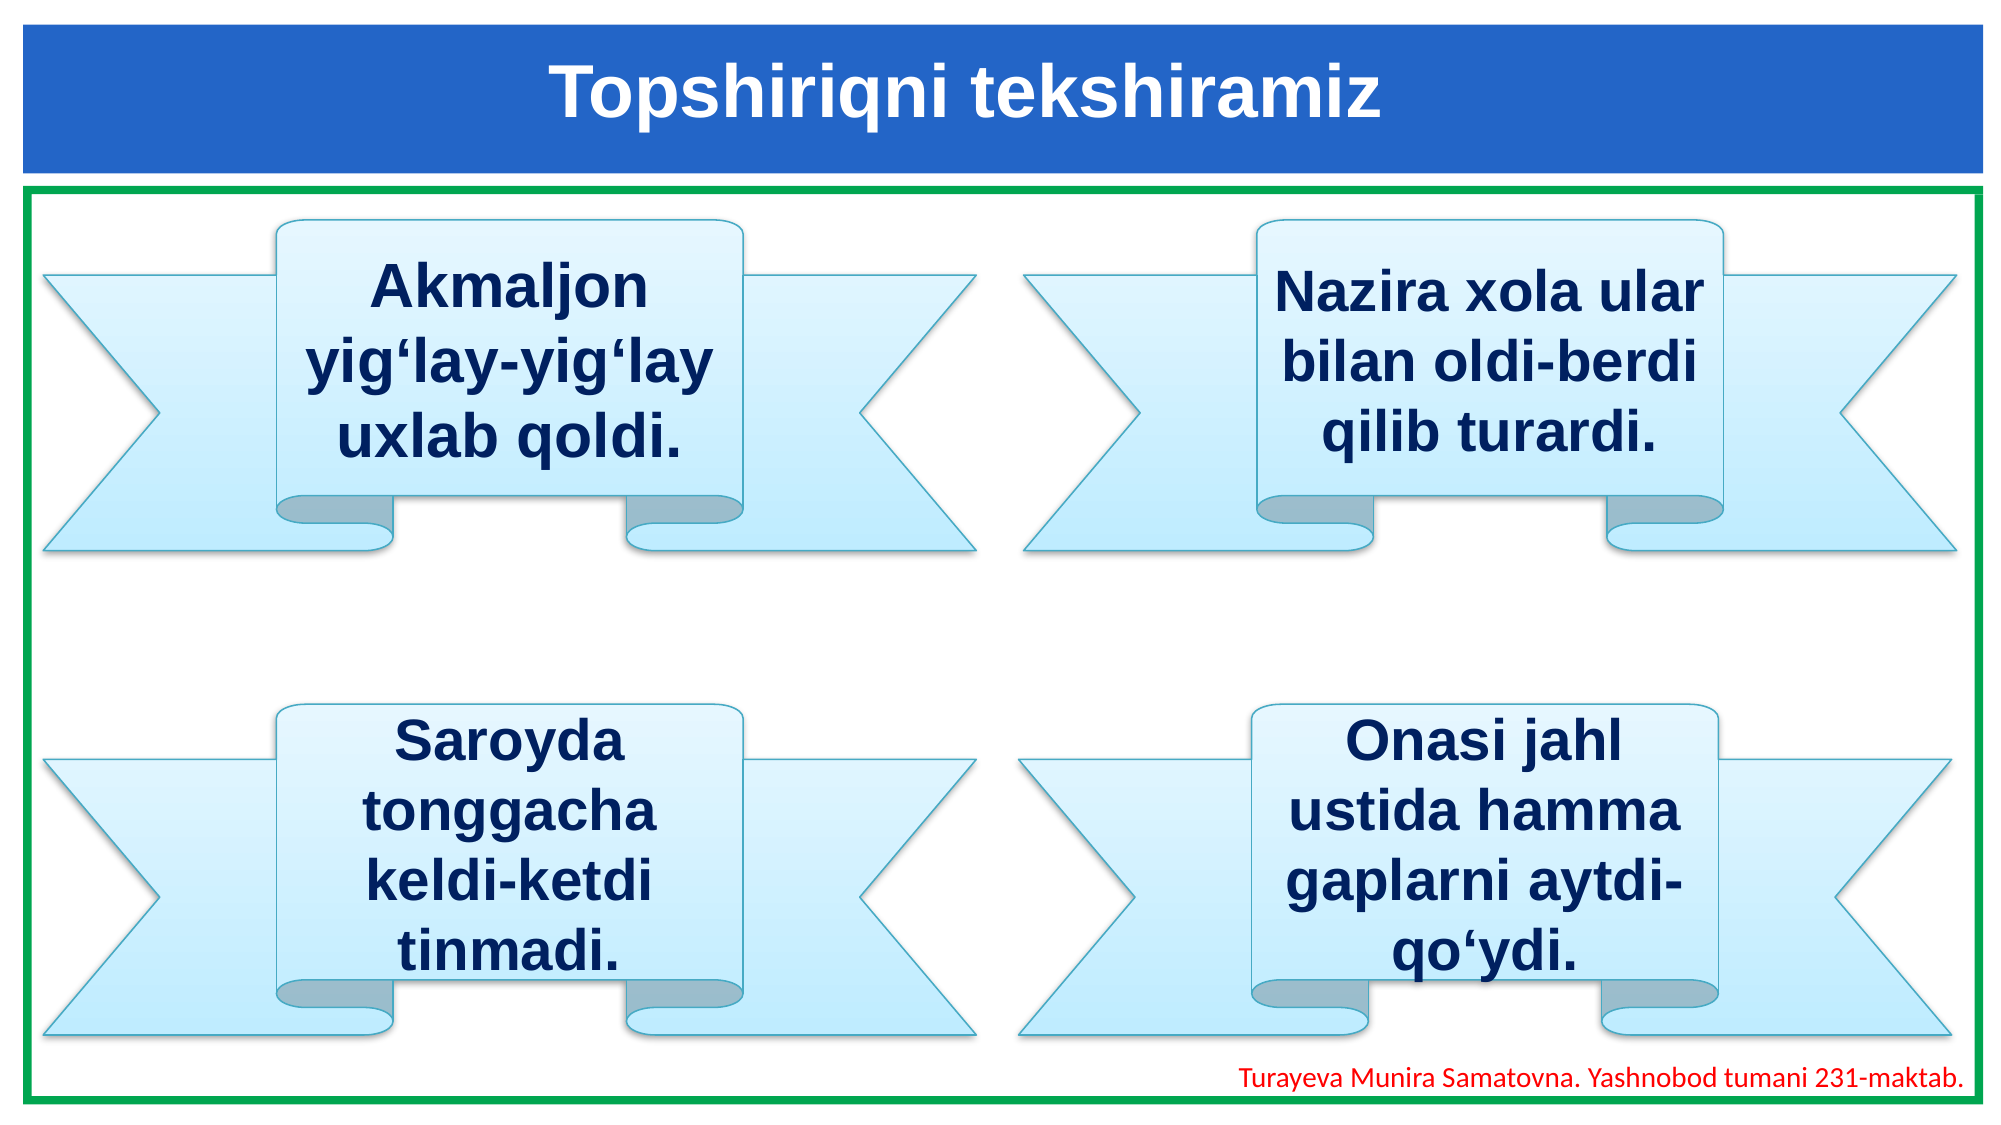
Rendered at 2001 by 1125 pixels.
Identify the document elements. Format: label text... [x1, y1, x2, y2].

footer Turayeva Munira Samatovna. Yashnobod tumani 231-maktab. [1223, 1058, 1981, 1094]
text_box Nazira xola ular bilan oldi-berdi qilib turardi. [1022, 219, 1958, 552]
text_box Saroyda tonggacha keldi-ketdi tinmadi. [42, 703, 978, 1036]
text_box Akmaljon yig‘lay-yig‘lay uxlab qoldi. [42, 219, 978, 552]
text_box Onasi jahl ustida hamma gaplarni aytdi-qo‘ydi. [1017, 703, 1953, 1036]
text_box Topshiriqni tekshiramiz [100, 41, 1853, 151]
